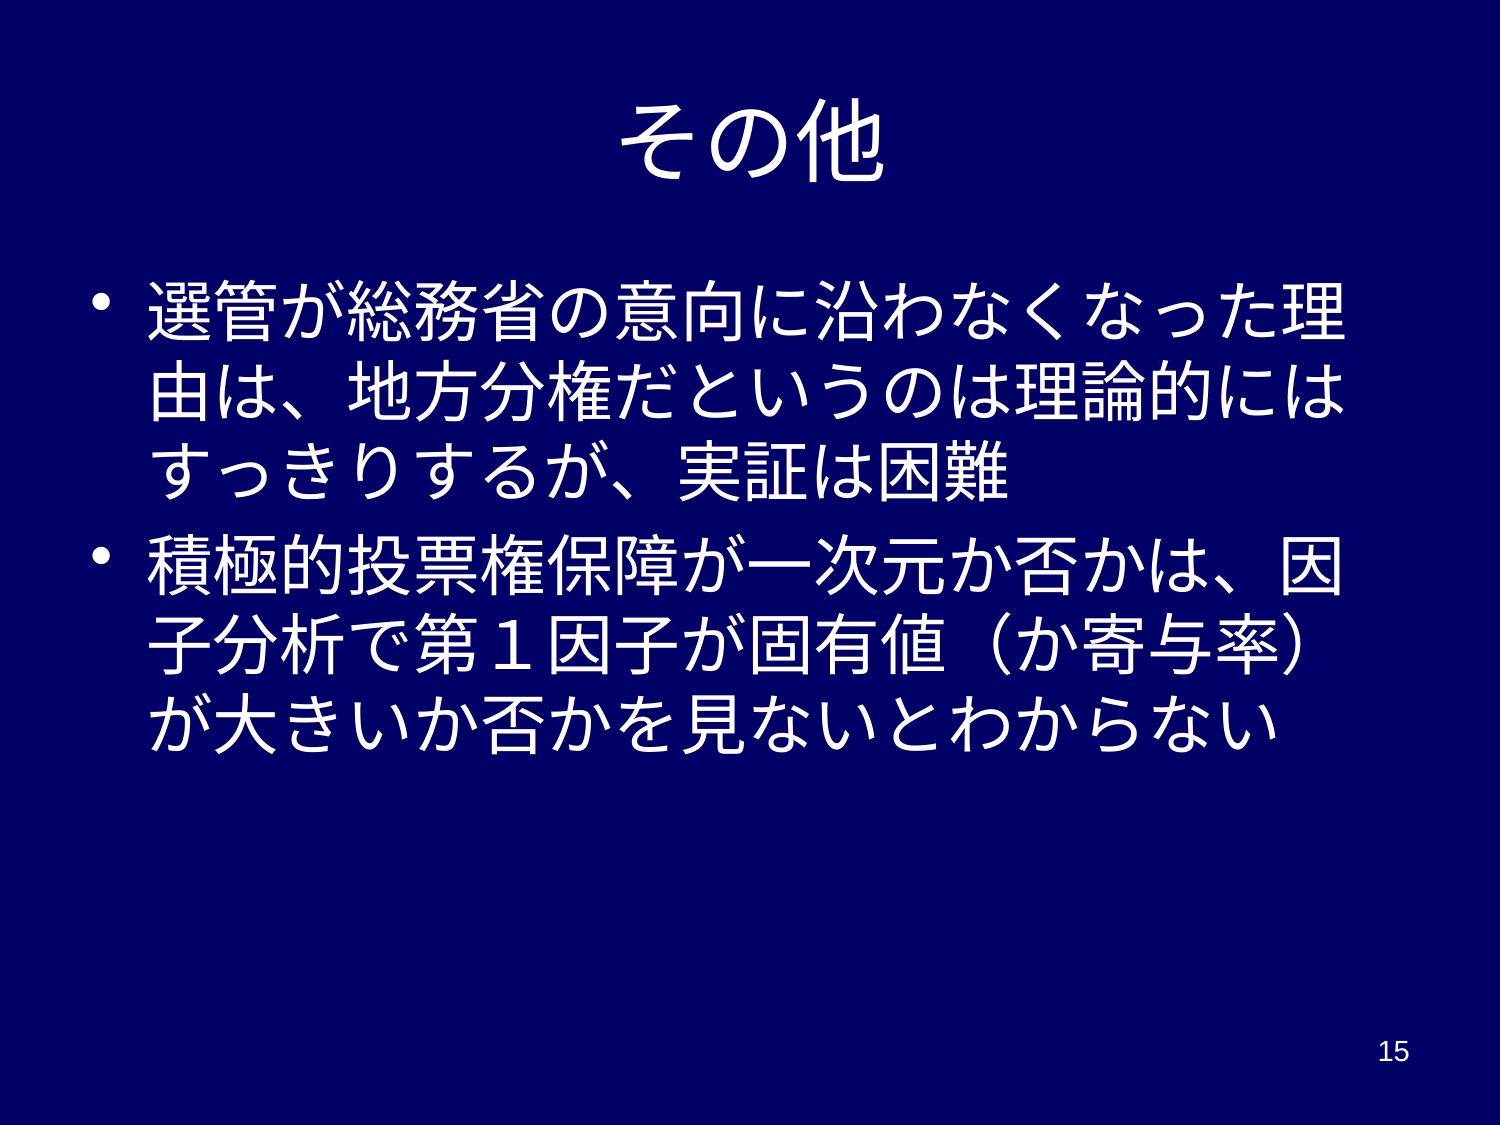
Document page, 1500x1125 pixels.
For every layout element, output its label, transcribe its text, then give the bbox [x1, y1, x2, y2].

title その他 [75, 45, 1425, 233]
list 選管が総務省の意向に沿わなくなった理由は、地方分権だというのは理論的にはすっきりするが、実証は困難 積極的投票権保障が一次元か否かは、因子分析で第１因子が固有値（か寄与率）が大きいか否かを見ないとわからない [75, 262, 1425, 1005]
slide_number 15 [1074, 1024, 1426, 1103]
